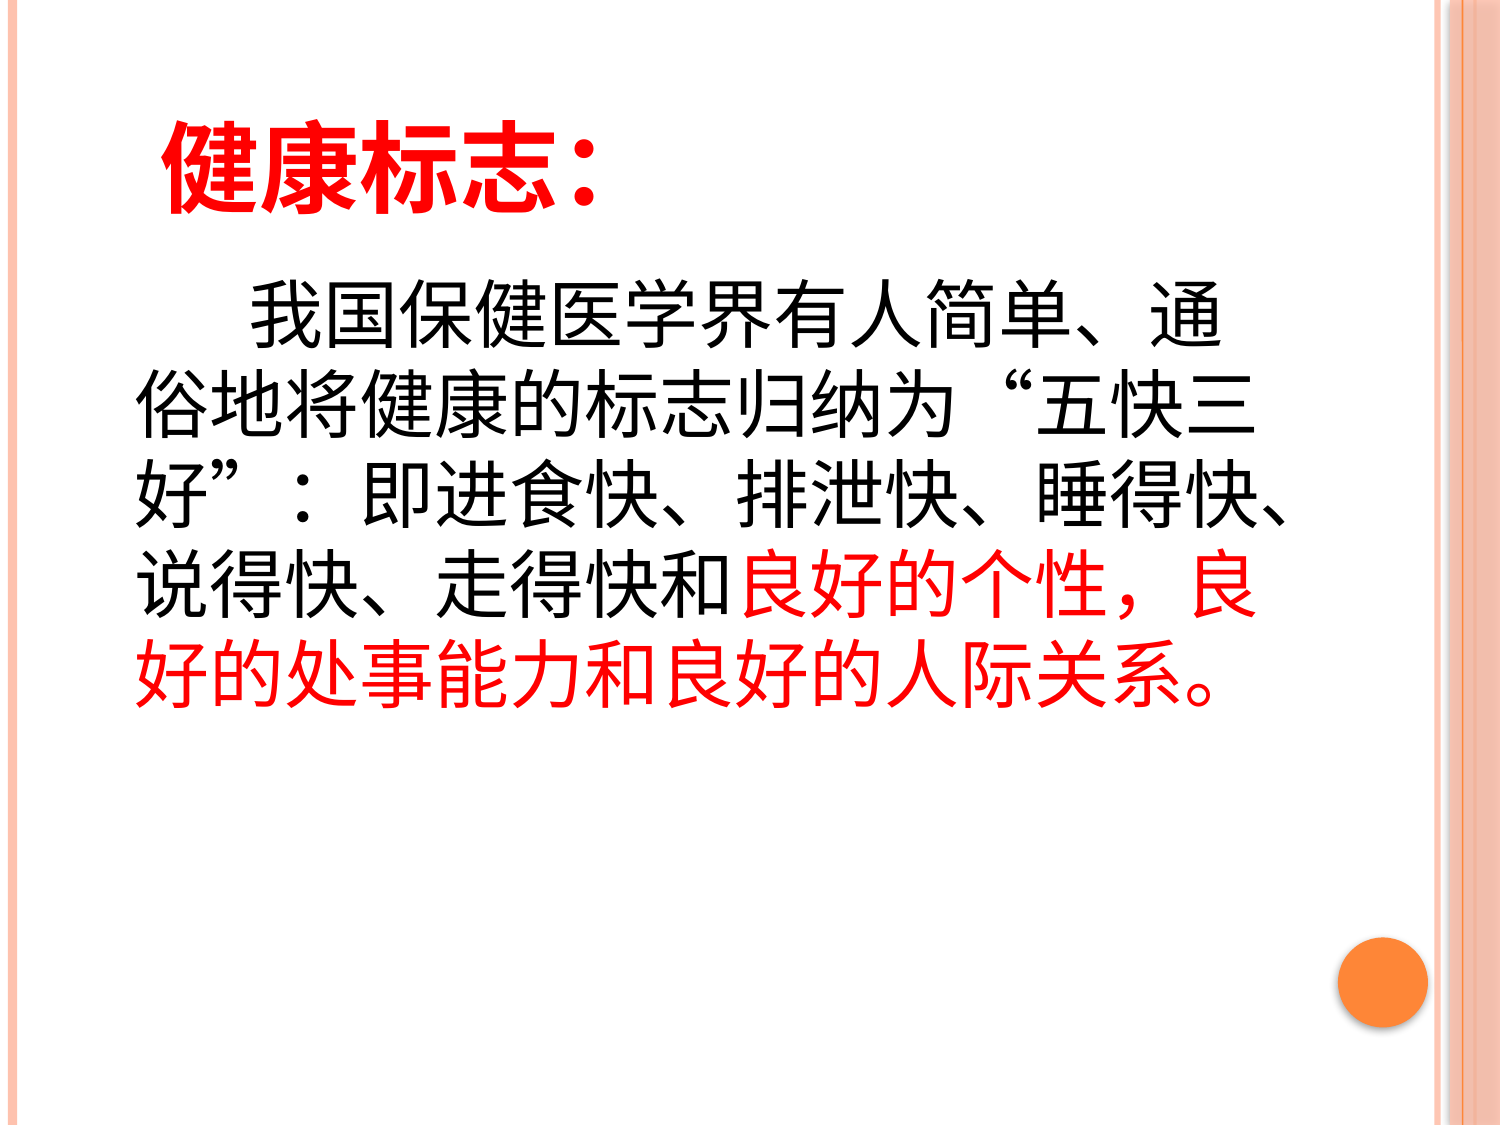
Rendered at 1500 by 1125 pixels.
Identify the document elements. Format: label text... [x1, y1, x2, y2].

list 我国保健医学界有人简单、通俗地将健康的标志归纳为“五快三好”：即进食快、排泄快、睡得快、说得快、走得快和良好的个性，良好的处事能力和良好的人际关系。 [75, 187, 1300, 997]
title 健康标志： [75, 58, 1300, 187]
